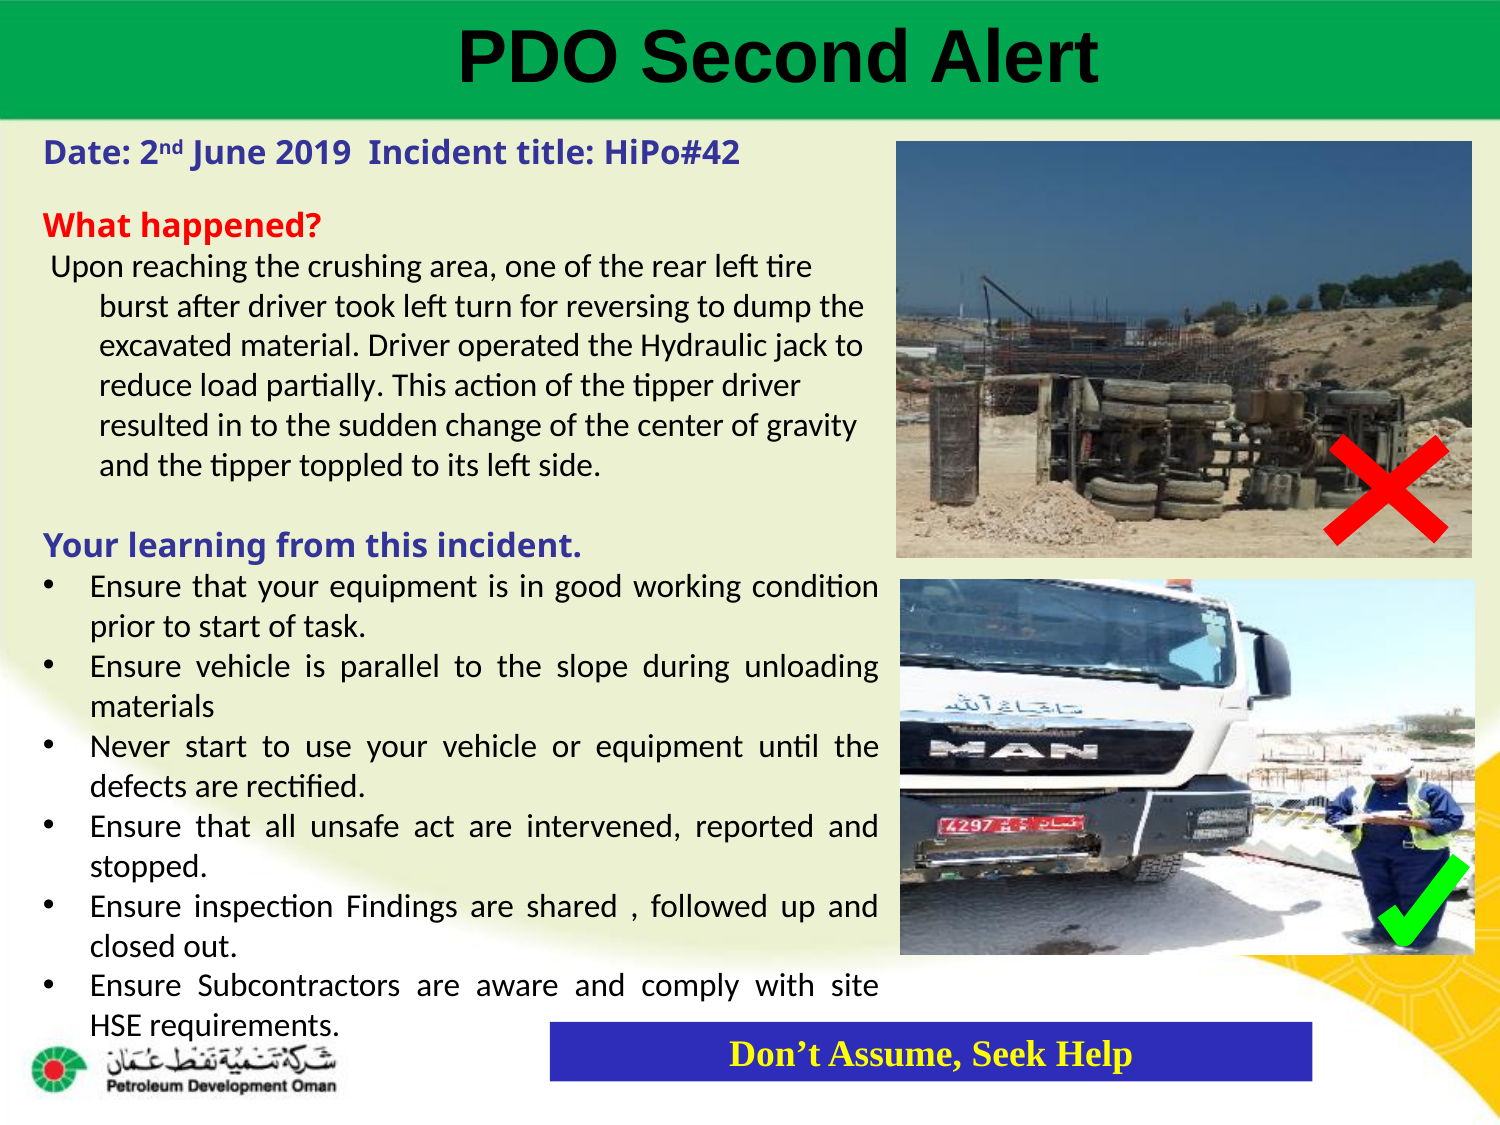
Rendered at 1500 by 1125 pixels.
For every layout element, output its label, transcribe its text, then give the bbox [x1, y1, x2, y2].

picture [0, 0, 1500, 1125]
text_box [1329, 441, 1443, 539]
text_box Don’t Assume, Seek Help [549, 1021, 1313, 1082]
text_box PDO Second Alert [200, 0, 1358, 105]
text_box Date: 2nd June 2019 Incident title: HiPo#42 What happened? Upon reaching the crushing area, one of the rear left tire burst after driver took left turn for reversing to dump the excavated material. Driver operated the Hydraulic jack to reduce load partially. This action of the tipper driver resulted in to the sudden change of the center of gravity and the tipper toppled to its left side. Your learning from this incident. Ensure that your equipment is in good working condition prior to start of task. Ensure vehicle is parallel to the slope during unloading materials Never start to use your vehicle or equipment until the defects are rectified. Ensure that all unsafe act are intervened, reported and stopped. Ensure inspection Findings are shared , followed up and closed out. Ensure Subcontractors are aware and comply with site HSE requirements. [28, 124, 896, 1051]
